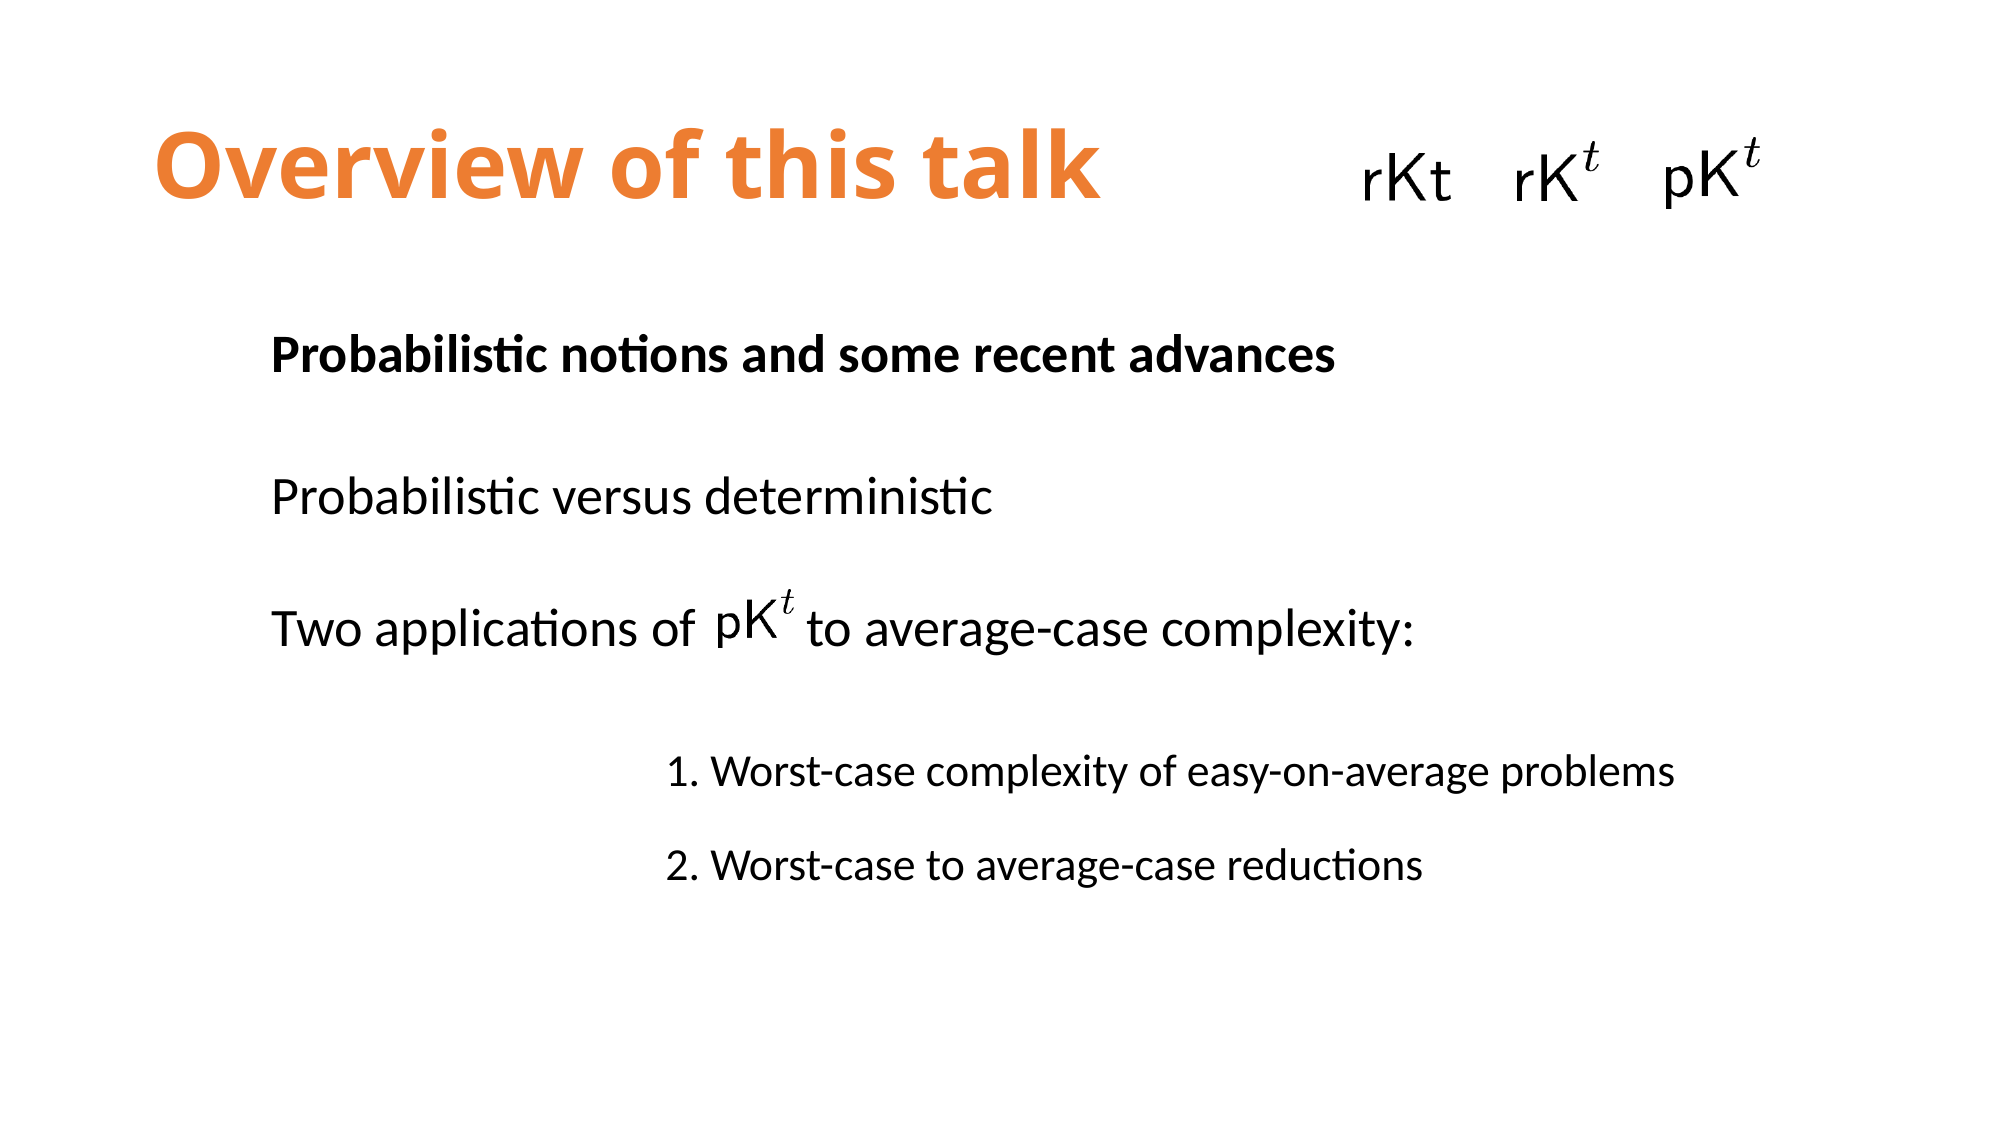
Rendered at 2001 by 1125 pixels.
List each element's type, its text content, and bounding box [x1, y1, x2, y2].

picture [1517, 141, 1600, 201]
text_box 2. Worst-case to average-case reductions [650, 827, 1522, 898]
text_box Probabilistic versus deterministic [256, 459, 1982, 540]
text_box 1. Worst-case complexity of easy-on-average problems [650, 733, 1759, 803]
list Probabilistic notions and some recent advances [256, 317, 1982, 398]
picture [718, 589, 794, 648]
picture [1365, 153, 1451, 201]
title Overview of this talk [137, 59, 1863, 278]
text_box Two applications of to average-case complexity: [256, 591, 1982, 672]
picture [1666, 136, 1760, 209]
